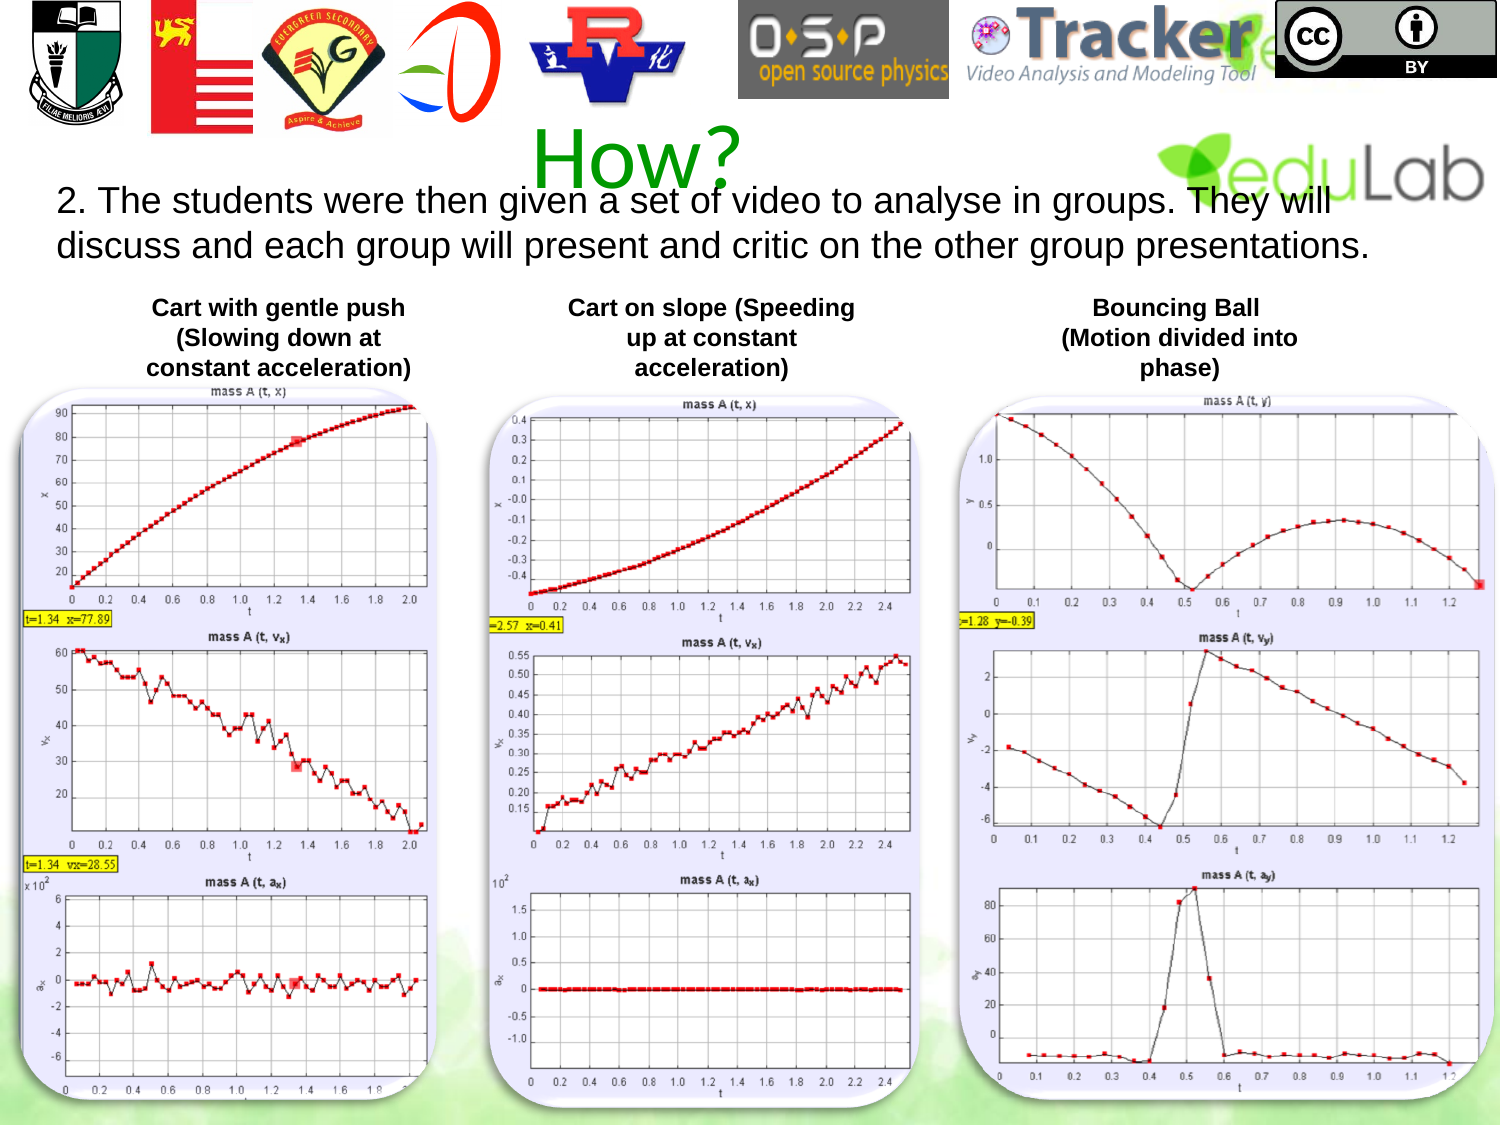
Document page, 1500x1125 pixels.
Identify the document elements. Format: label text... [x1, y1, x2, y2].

picture [0, 0, 1500, 1125]
list 2. The students were then given a set of video to analyse in groups. They will discuss and each group will present and critic on the other group presentations. [41, 160, 1417, 309]
text_box Cart with gentle push (Slowing down at constant acceleration) [112, 276, 446, 377]
text_box Bouncing Ball (Motion divided into phase) [1013, 276, 1347, 385]
text_box Cart on slope (Speeding up at constant acceleration) [545, 276, 879, 385]
title How? [490, 78, 786, 226]
